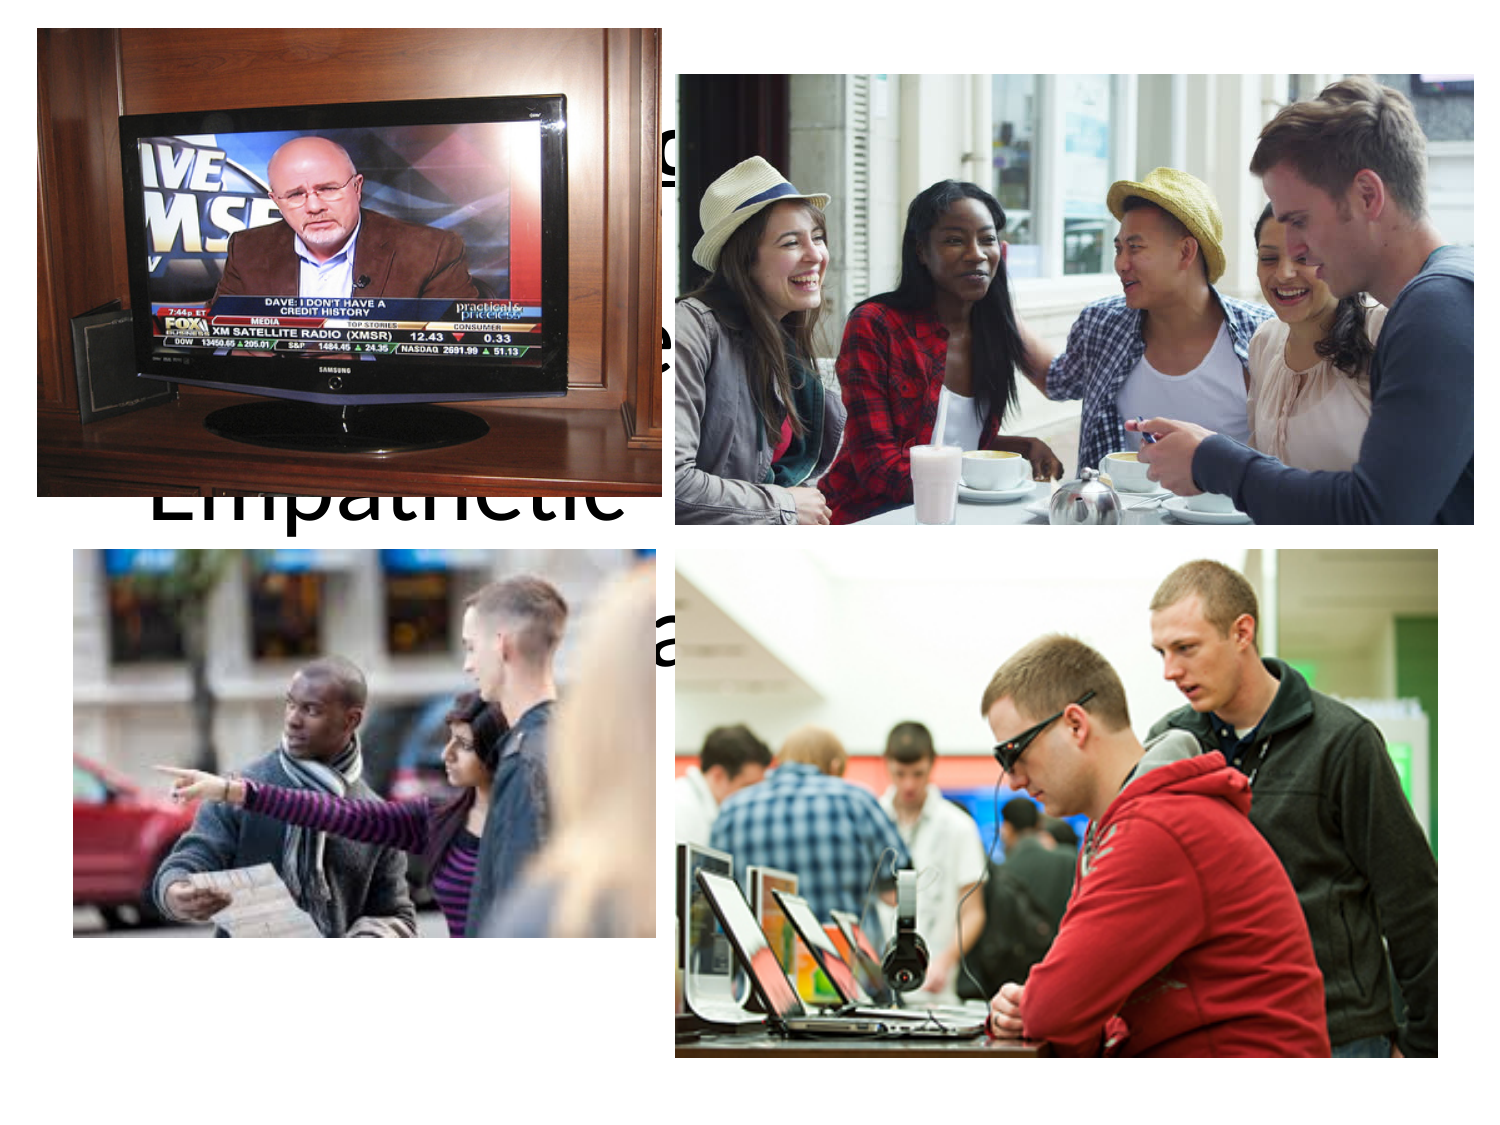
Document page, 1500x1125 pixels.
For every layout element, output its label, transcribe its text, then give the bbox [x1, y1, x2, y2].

list Appreciative Empathetic Informational Critical [75, 262, 1425, 1005]
picture [674, 74, 1474, 526]
title Types of Listening [666, 45, 1425, 233]
picture [73, 549, 657, 938]
picture [37, 28, 662, 497]
picture [674, 549, 1438, 1058]
